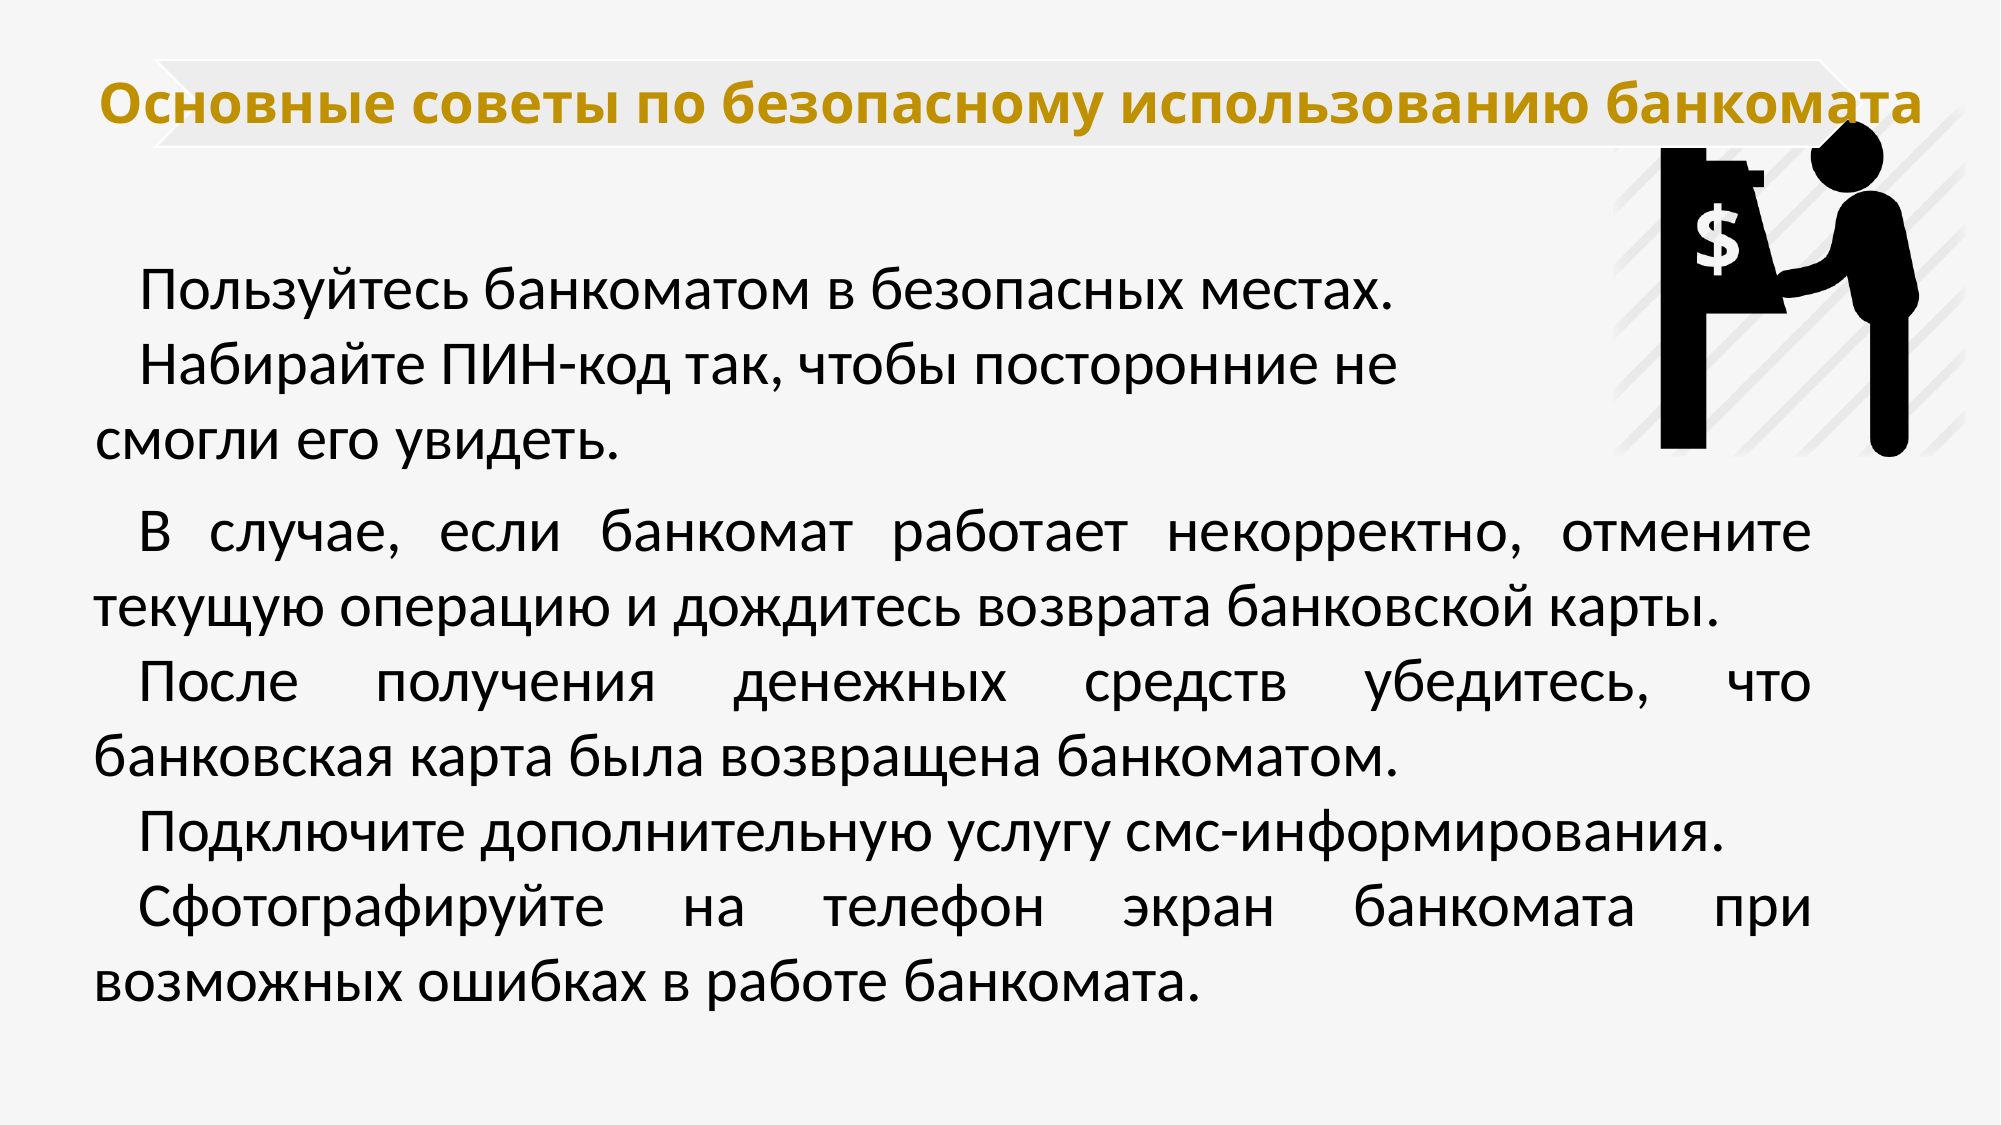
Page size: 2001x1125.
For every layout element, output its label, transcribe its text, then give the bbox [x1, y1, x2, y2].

picture [1613, 104, 1966, 457]
title Основные советы по безопасному использованию банкомата [79, 59, 1945, 147]
text_box Пользуйтесь банкоматом в безопасных местах. Набирайте ПИН-код так, чтобы посторонние не смогли его увидеть. [51, 239, 1614, 479]
text_box В случае, если банкомат работает некорректно, отмените текущую операцию и дождитесь возврата банковской карты. После получения денежных средств убедитесь, что банковская карта была возвращена банкоматом. Подключите дополнительную услугу смс-информирования. Сфотографируйте на телефон экран банкомата при возможных ошибках в работе банкомата. [79, 481, 1830, 1022]
